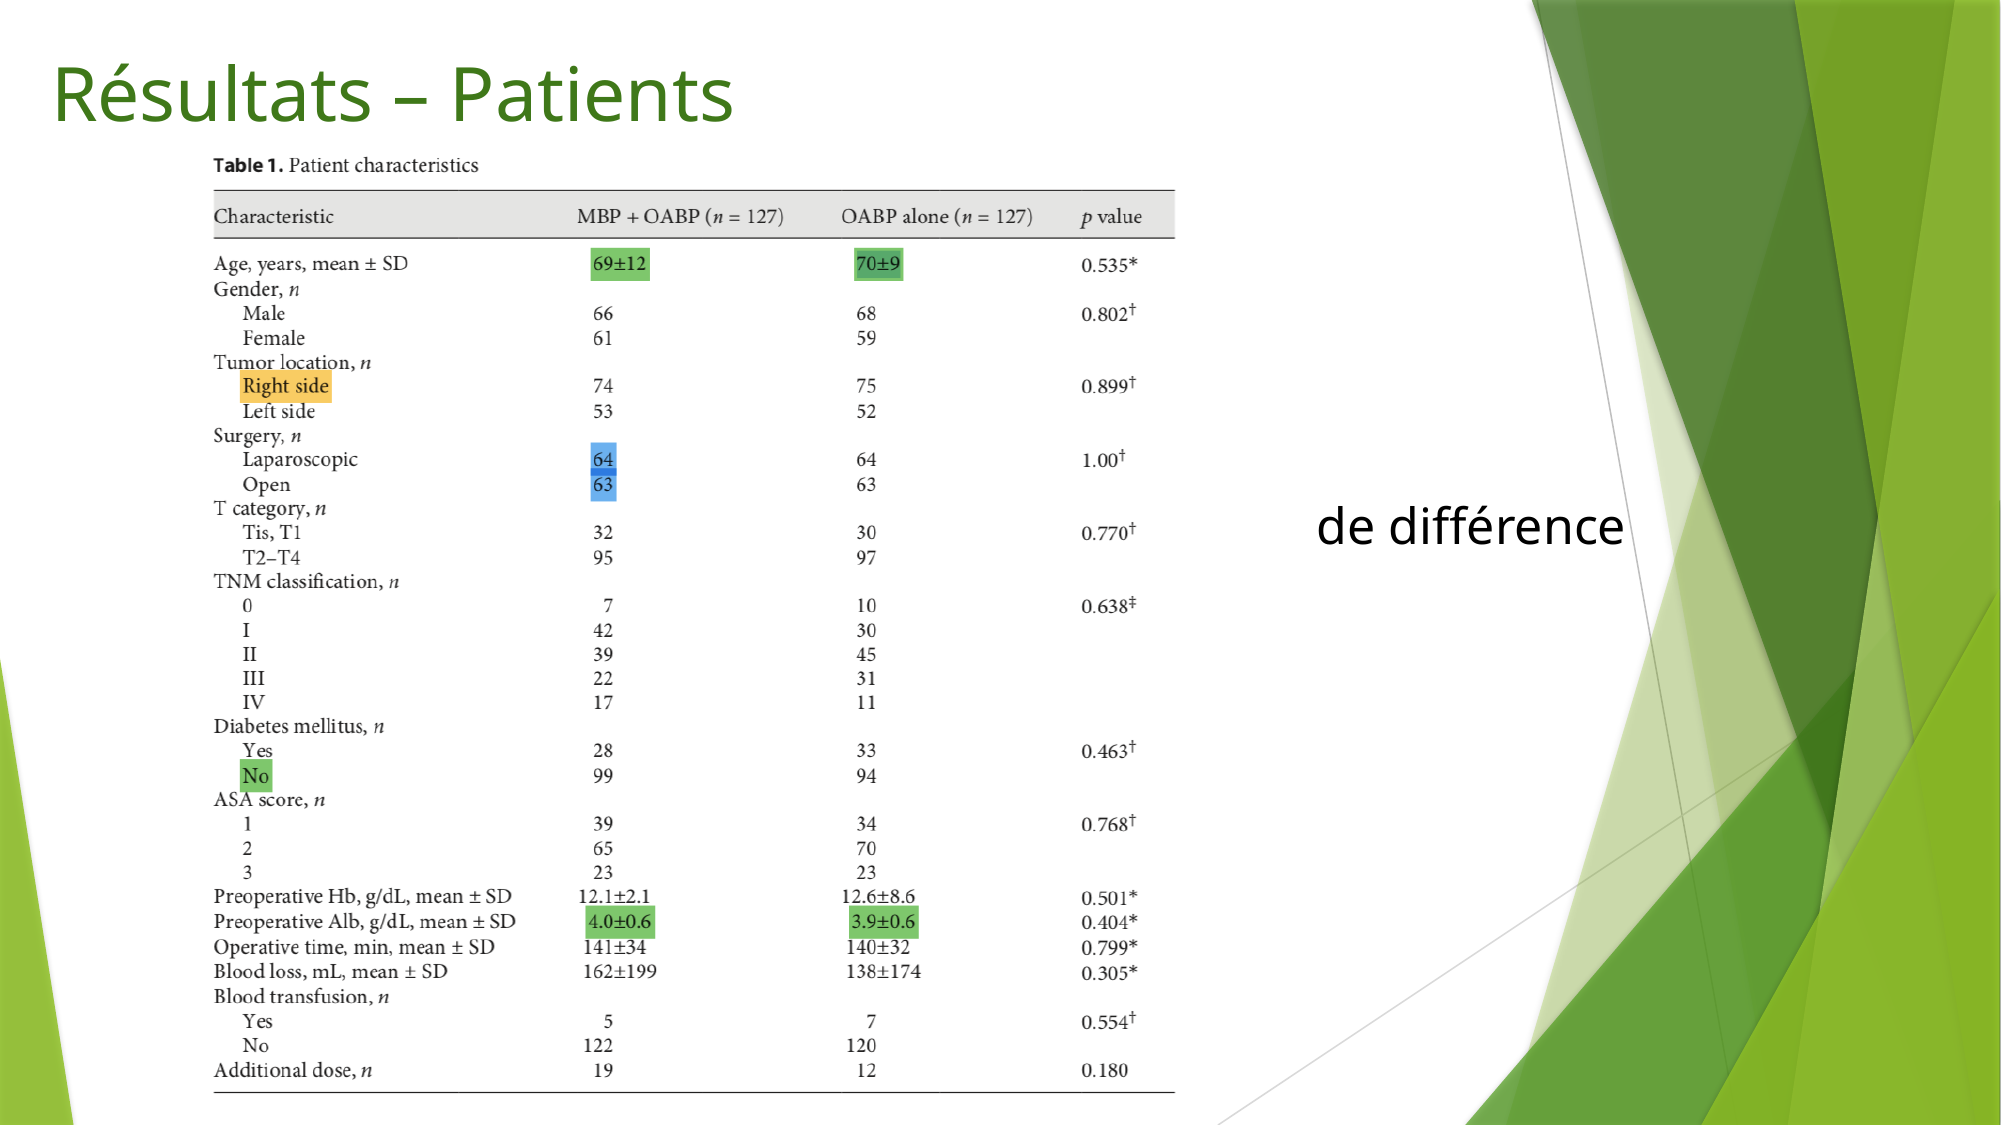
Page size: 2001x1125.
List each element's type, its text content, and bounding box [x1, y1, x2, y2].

title Résultats – Patients [36, 38, 1381, 178]
picture [204, 143, 1187, 1096]
